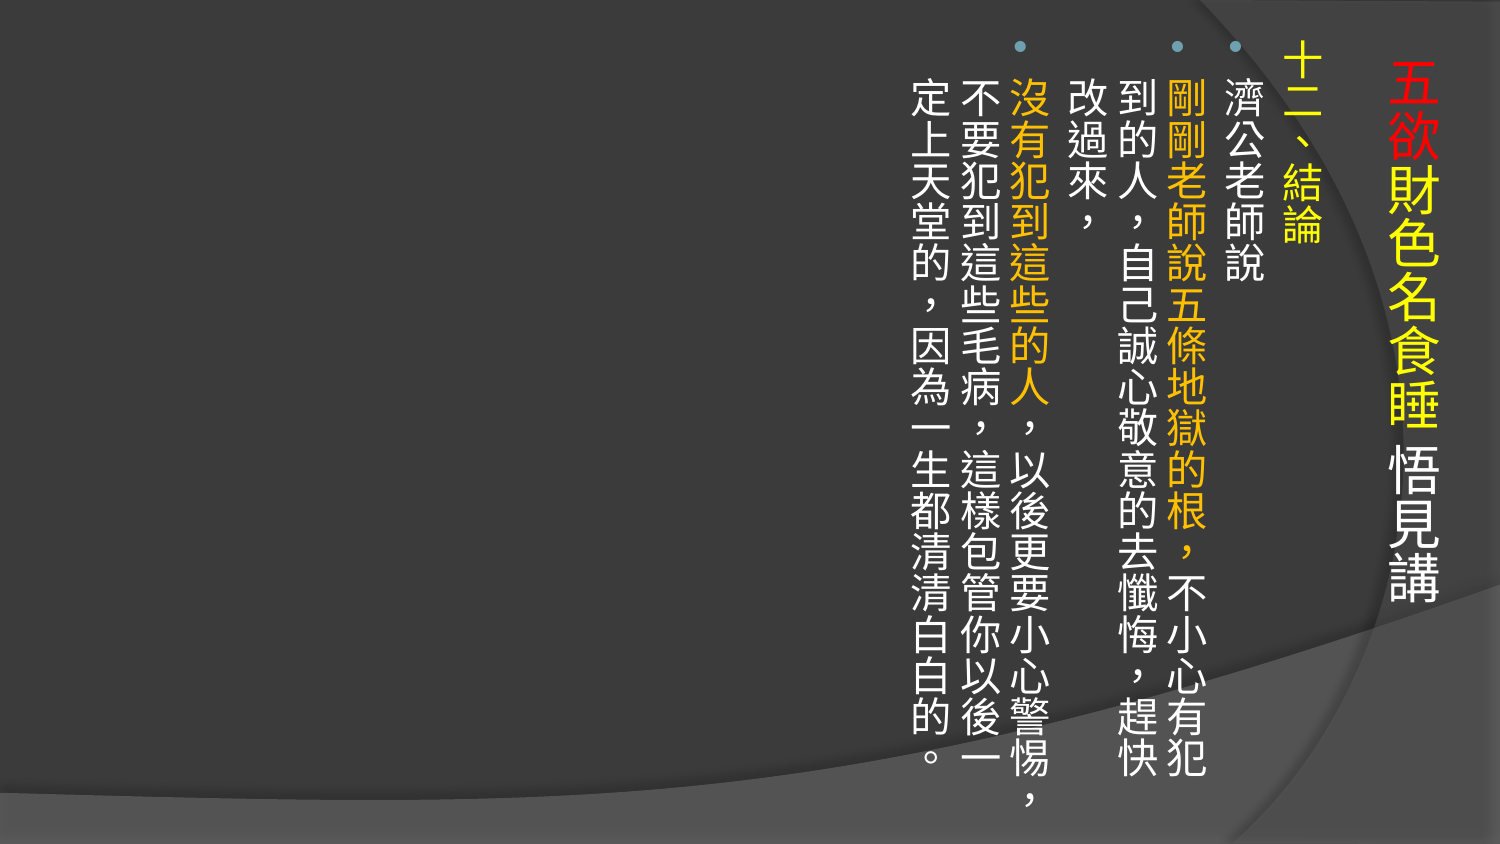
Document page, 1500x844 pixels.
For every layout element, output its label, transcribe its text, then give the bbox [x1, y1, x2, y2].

list 十二、結論 濟公老師說 剛剛老師說五條地獄的根，不小心有犯到的人，自己誠心敬意的去懺悔，趕快改過來， 沒有犯到這些的人，以後更要小心警惕，不要犯到這些毛病，這樣包管你以後一定上天堂的，因為一生都清清白白的。 [29, 20, 1353, 824]
title 五欲財色名食睡 悟見講 [1353, 43, 1473, 812]
